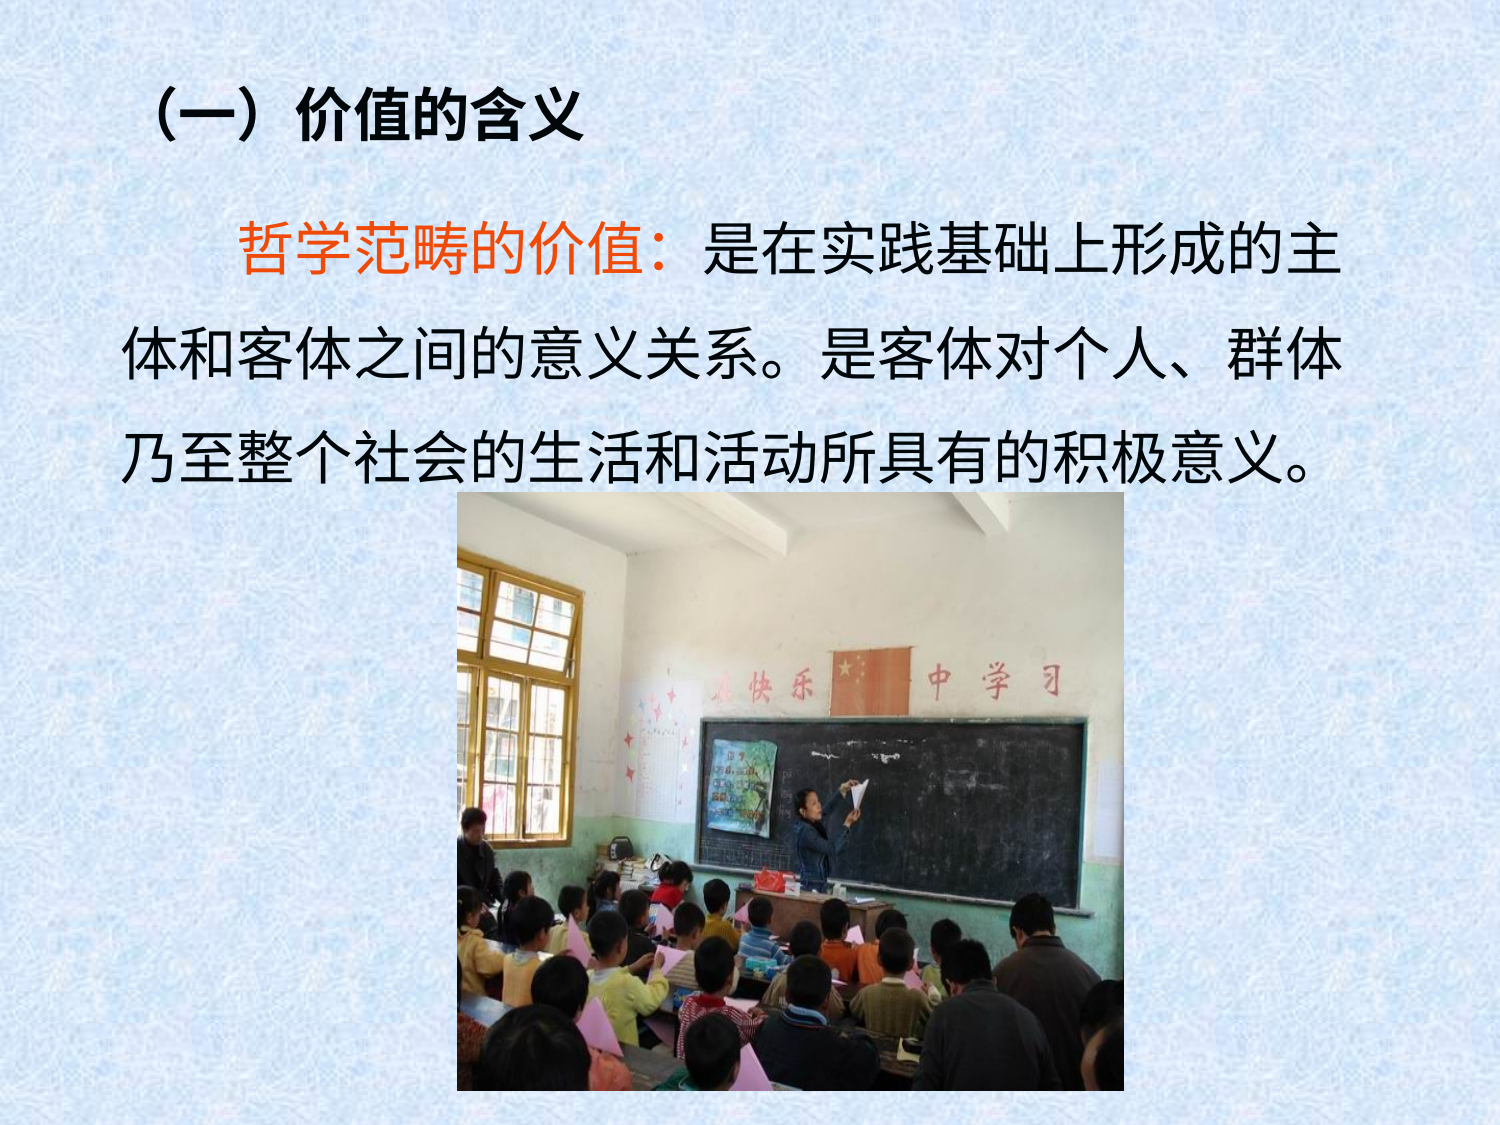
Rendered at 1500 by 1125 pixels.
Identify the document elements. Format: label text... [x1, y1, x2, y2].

picture [0, 0, 1500, 1125]
text_box （一）价值的含义 哲学范畴的价值：是在实践基础上形成的主体和客体之间的意义关系。是客体对个人、群体乃至整个社会的生活和活动所具有的积极意义。 [105, 70, 1388, 499]
